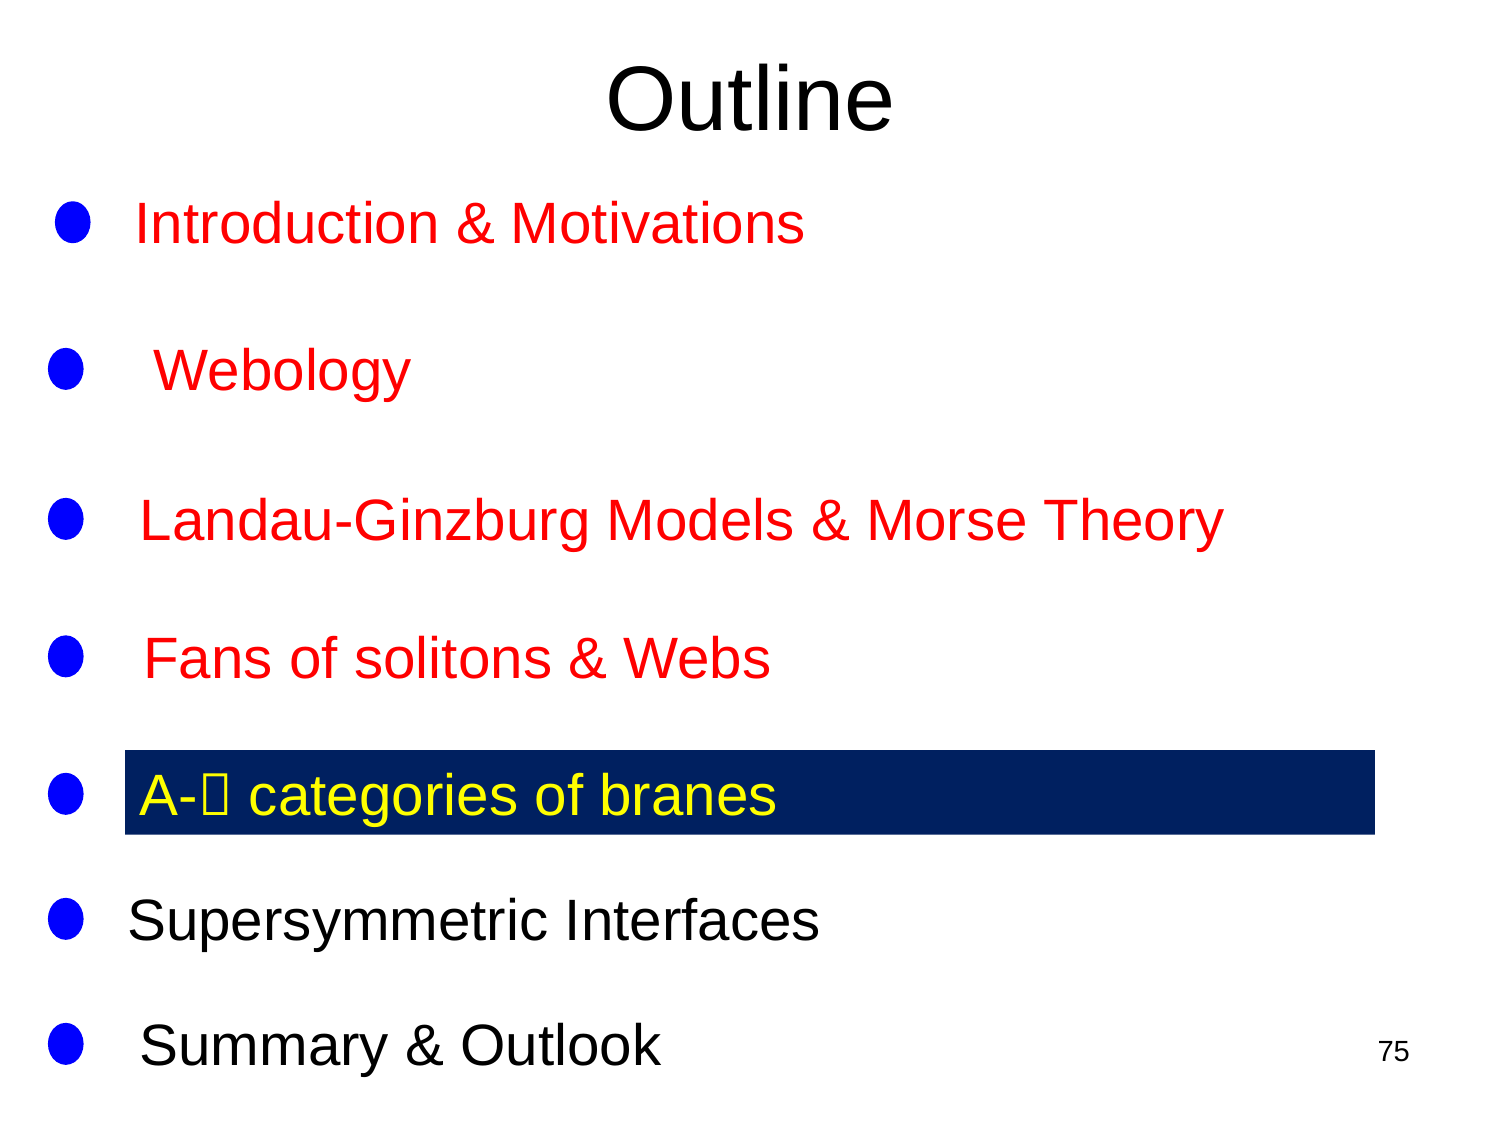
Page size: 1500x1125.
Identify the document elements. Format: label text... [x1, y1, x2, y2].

title Outline [75, 0, 1427, 188]
text_box [47, 347, 84, 390]
text_box [47, 635, 84, 678]
text_box Introduction & Motivations [119, 178, 1425, 263]
text_box Supersymmetric Interfaces [112, 875, 1215, 960]
text_box Landau-Ginzburg Models & Morse Theory [124, 474, 1413, 560]
text_box Fans of solitons & Webs [112, 612, 1215, 698]
slide_number 75 [1074, 1024, 1426, 1103]
text_box Webology [138, 324, 428, 410]
text_box [47, 1022, 84, 1065]
text_box [47, 497, 84, 540]
text_box [47, 772, 84, 815]
text_box Summary & Outlook [124, 999, 1400, 1085]
text_box [47, 897, 84, 940]
text_box A- categories of branes [124, 750, 1388, 835]
text_box [54, 201, 91, 244]
